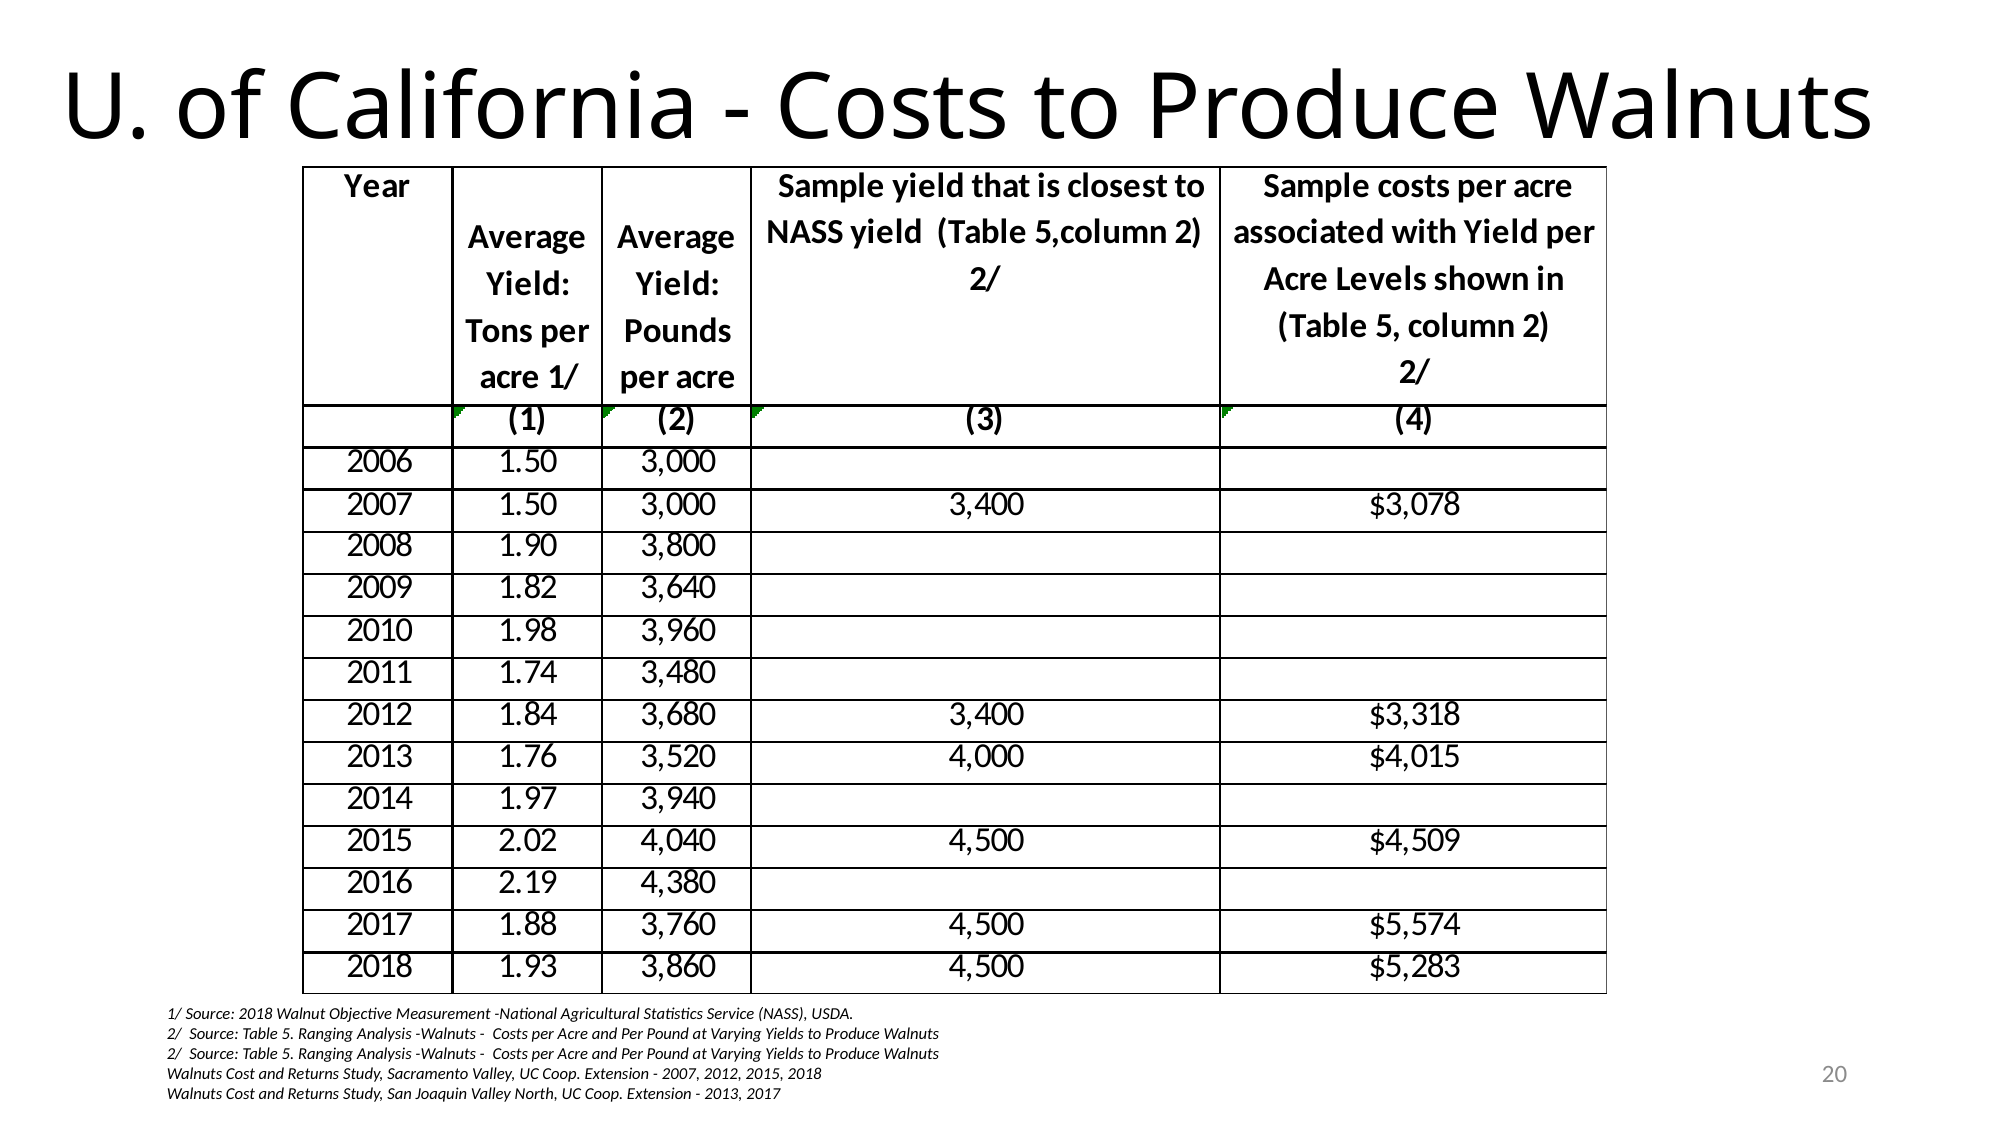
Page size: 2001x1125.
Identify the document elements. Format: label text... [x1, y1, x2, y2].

picture [302, 166, 1609, 996]
text_box 1/ Source: 2018 Walnut Objective Measurement -National Agricultural Statistics Service (NASS), USDA. 2/ Source: Table 5. Ranging Analysis -Walnuts - Costs per Acre and Per Pound at Varying Yields to Produce Walnuts 2/ Source: Table 5. Ranging Analysis -Walnuts - Costs per Acre and Per Pound at Varying Yields to Produce Walnuts Walnuts Cost and Returns Study, Sacramento Valley, UC Coop. Extension - 2007, 2012, 2015, 2018 Walnuts Cost and Returns Study, San Joaquin Valley North, UC Coop. Extension - 2013, 2017 [152, 995, 1393, 1111]
slide_number 20 [1412, 1042, 1863, 1103]
title U. of California - Costs to Produce Walnuts [46, 0, 1959, 218]
